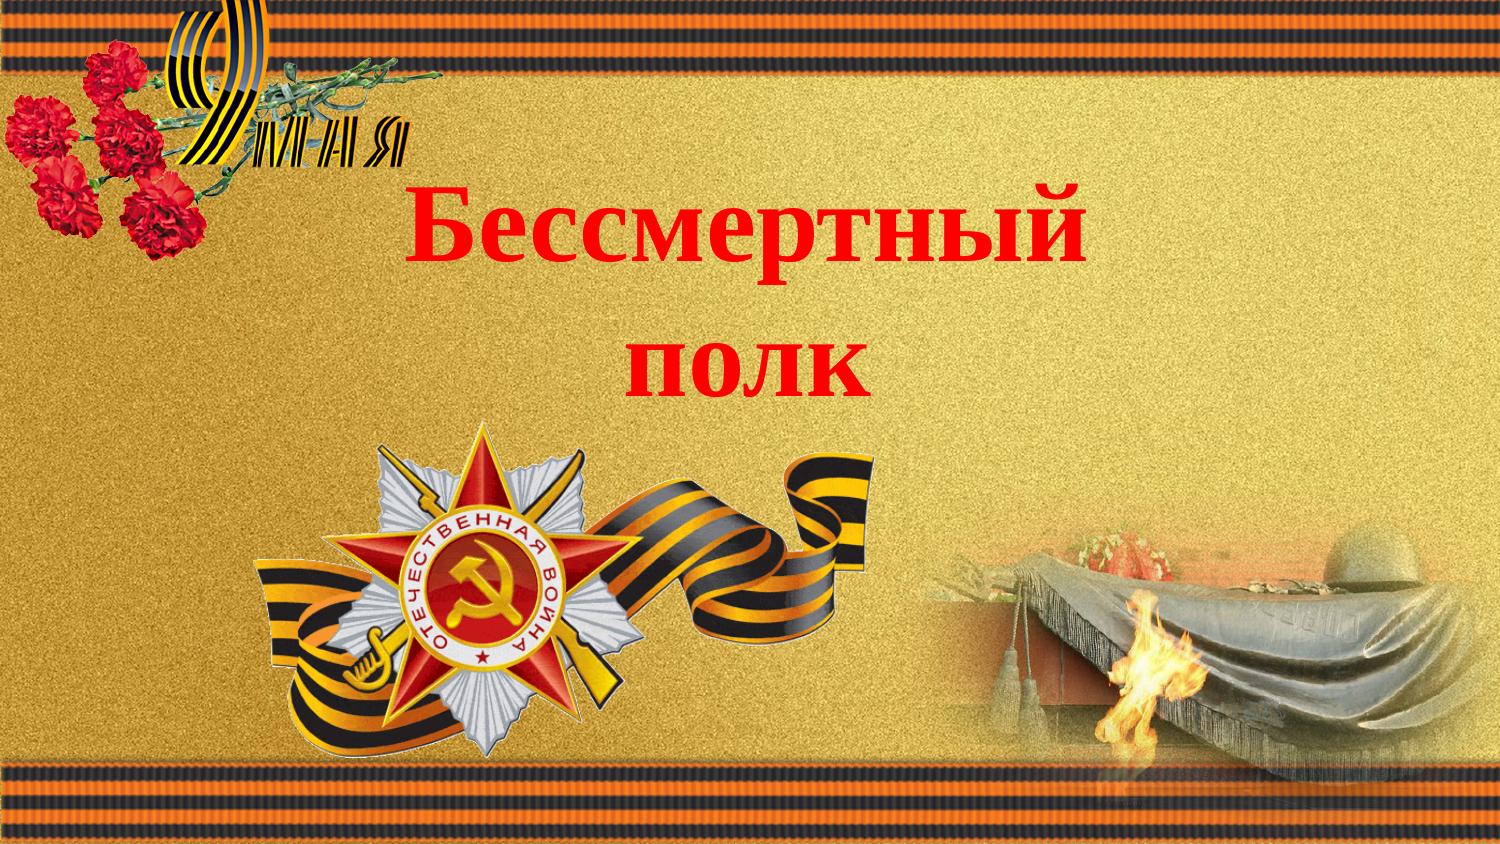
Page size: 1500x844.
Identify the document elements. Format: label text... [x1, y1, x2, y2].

picture [0, 0, 1500, 844]
text_box Бессмертный полк [301, 209, 1194, 360]
